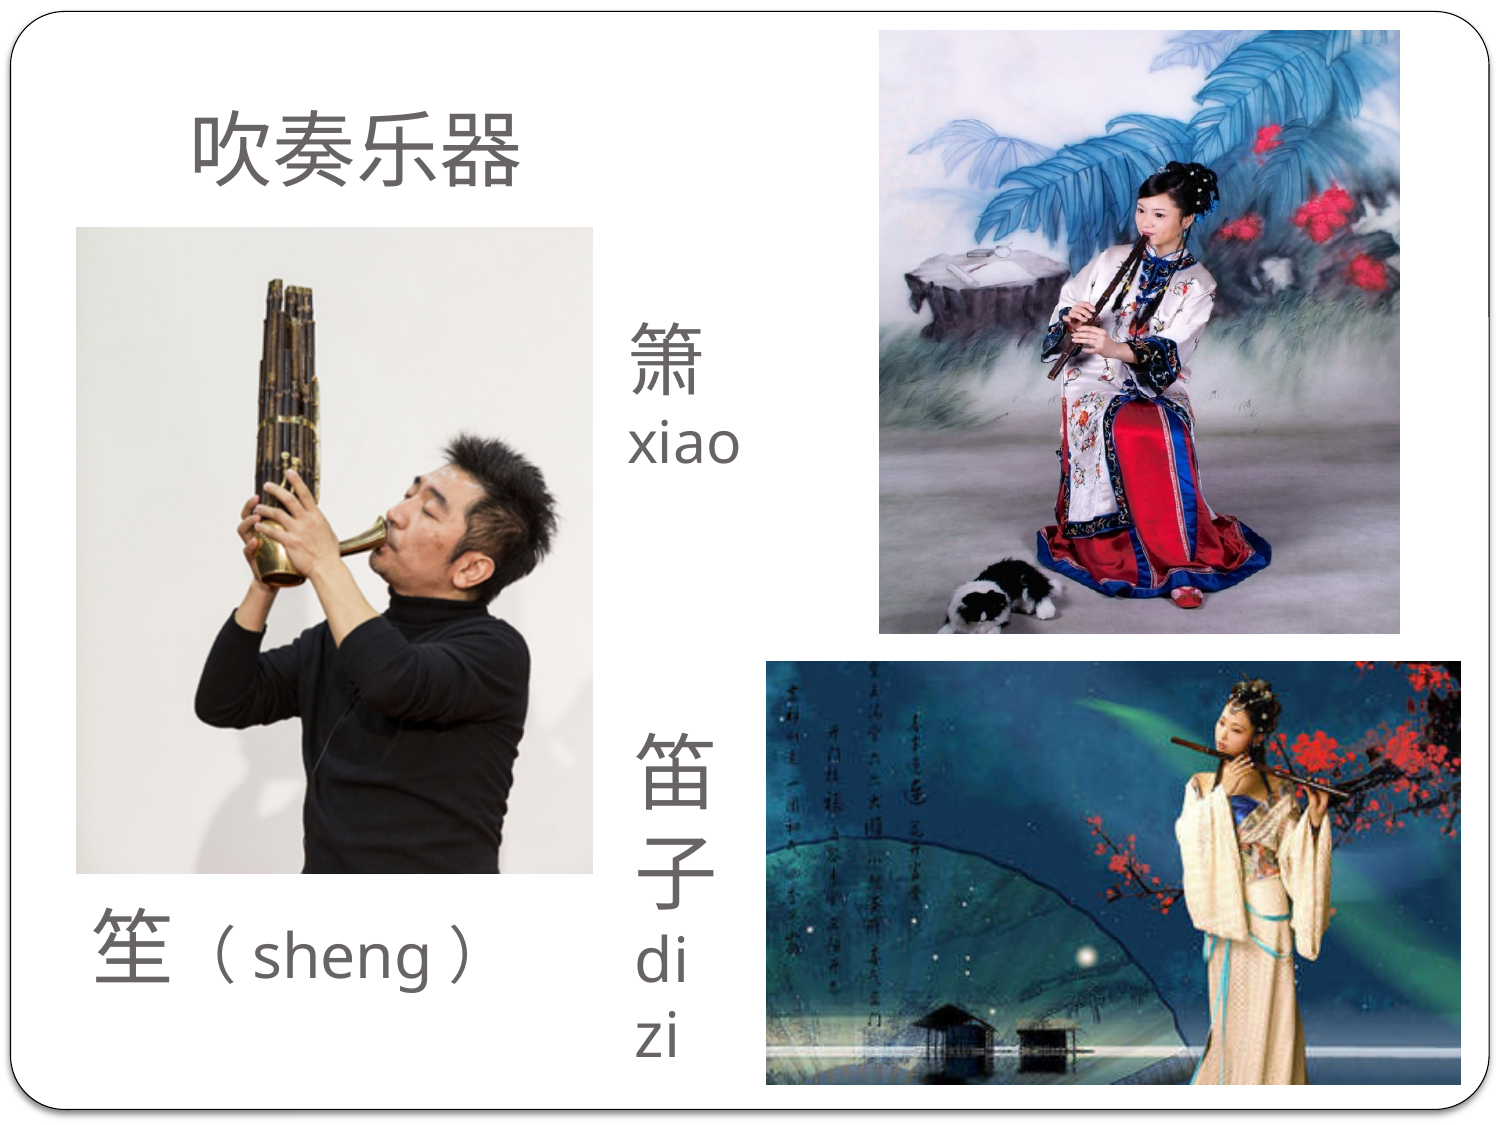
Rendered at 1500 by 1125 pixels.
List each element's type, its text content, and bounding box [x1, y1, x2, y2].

picture [766, 661, 1461, 1086]
text_box 笛 子 di zi [620, 661, 763, 1085]
text_box 箫 xiao [612, 302, 873, 491]
picture [76, 227, 593, 874]
text_box 笙（sheng） [76, 822, 620, 1010]
title 吹奏乐器 [174, 24, 1450, 213]
picture [879, 30, 1400, 634]
